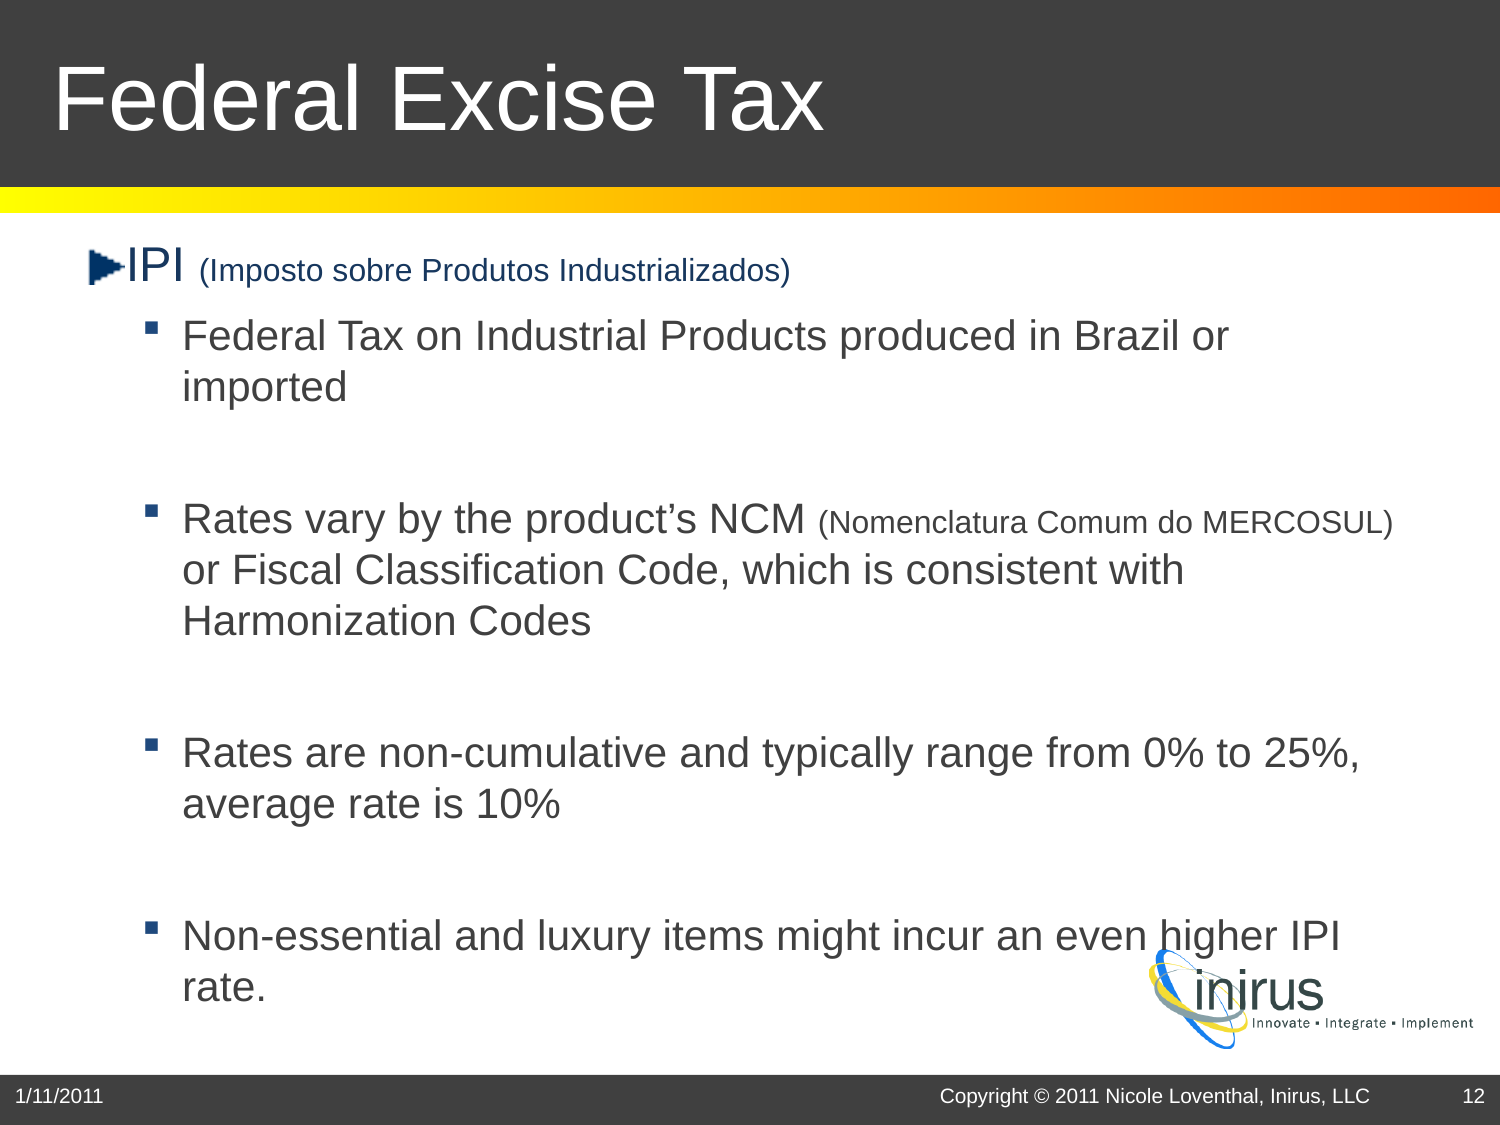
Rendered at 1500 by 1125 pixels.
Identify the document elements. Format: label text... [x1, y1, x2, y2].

picture [77, 238, 125, 285]
title Federal Excise Tax [37, 0, 1388, 188]
list IPI (Imposto sobre Produtos Industrializados) Federal Tax on Industrial Products produced in Brazil or imported Rates vary by the product’s NCM (Nomenclatura Comum do MERCOSUL) or Fiscal Classification Code, which is consistent with Harmonization Codes Rates are non-cumulative and typically range from 0% to 25%, average rate is 10% Non-essential and luxury items might incur an even higher IPI rate. [62, 224, 1413, 1025]
picture [1149, 949, 1474, 1049]
